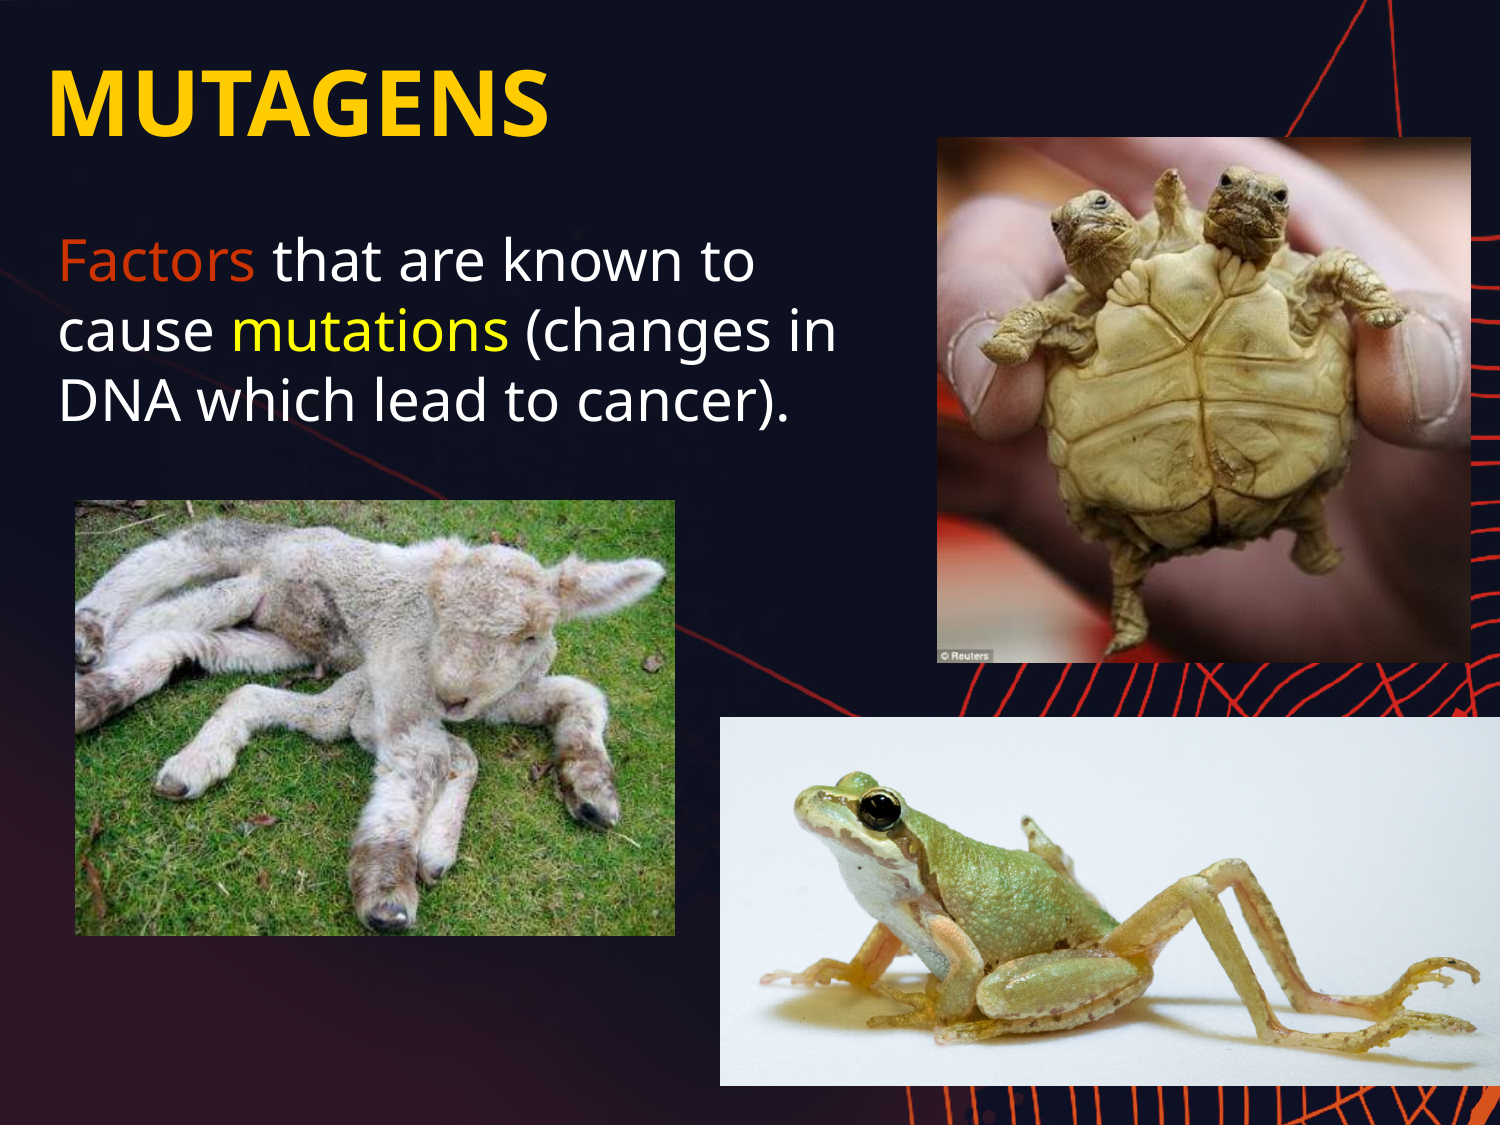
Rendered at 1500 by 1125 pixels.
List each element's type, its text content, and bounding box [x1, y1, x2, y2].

title MUTAGENS [29, 31, 1367, 169]
list Factors that are known to cause mutations (changes in DNA which lead to cancer). [42, 215, 918, 487]
picture [0, 0, 1500, 1125]
